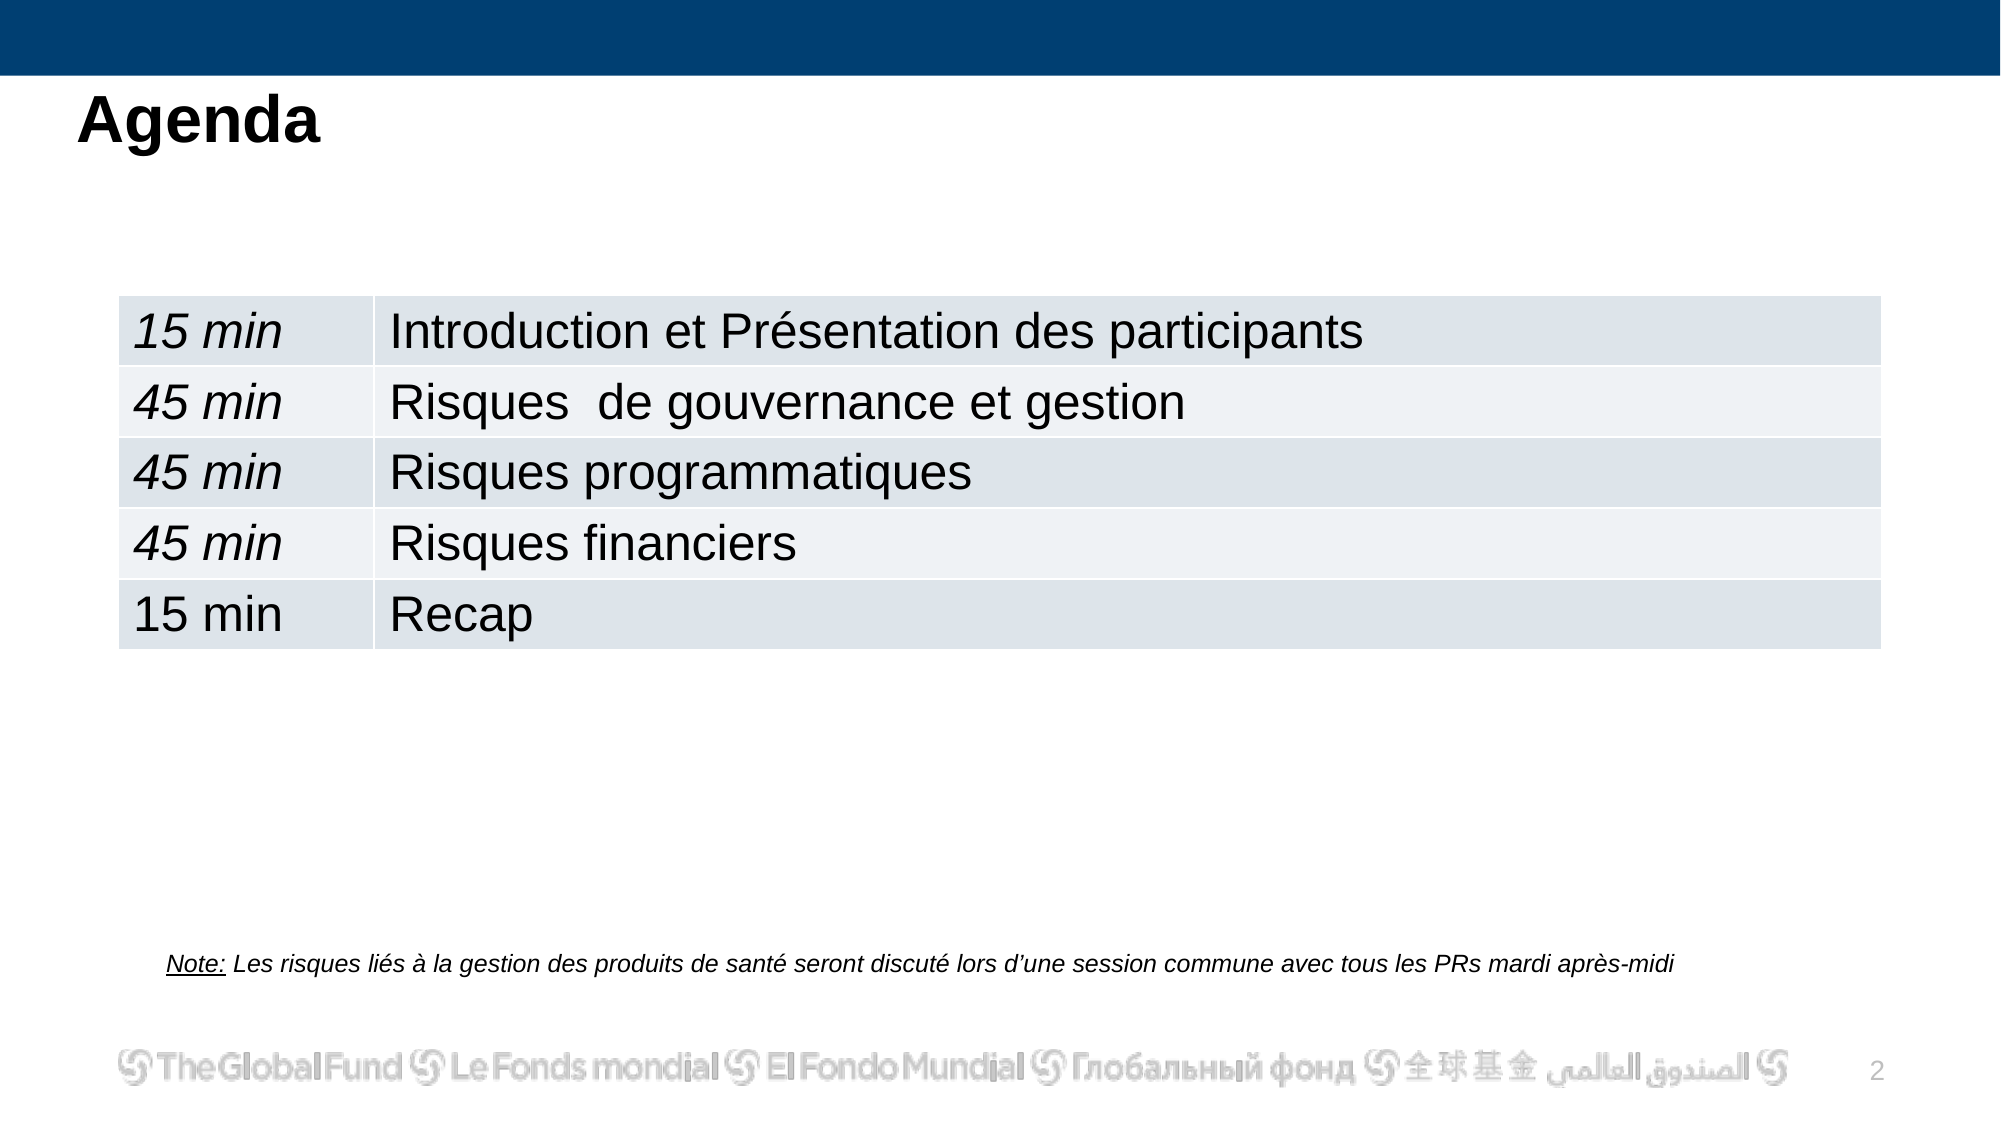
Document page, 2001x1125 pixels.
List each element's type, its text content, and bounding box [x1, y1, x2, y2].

table_header Introduction et Présentation des participants [375, 296, 1881, 365]
table_cell 45 min [119, 509, 373, 578]
text_box Note: Les risques liés à la gestion des produits de santé seront discuté lors d’une session commune avec tous les PRs mardi après-midi [151, 940, 1900, 986]
title Agenda [76, 76, 1841, 170]
table_header 15 min [119, 296, 373, 365]
table_cell 15 min [119, 580, 373, 649]
table_cell Risques financiers [375, 509, 1881, 578]
table_cell 45 min [119, 438, 373, 507]
table_cell Risques programmatiques [375, 438, 1881, 507]
table_cell 45 min [119, 367, 373, 436]
table_cell Recap [375, 580, 1881, 649]
table_cell Risques de gouvernance et gestion [375, 367, 1881, 436]
slide_number 2 [1433, 1039, 1900, 1099]
